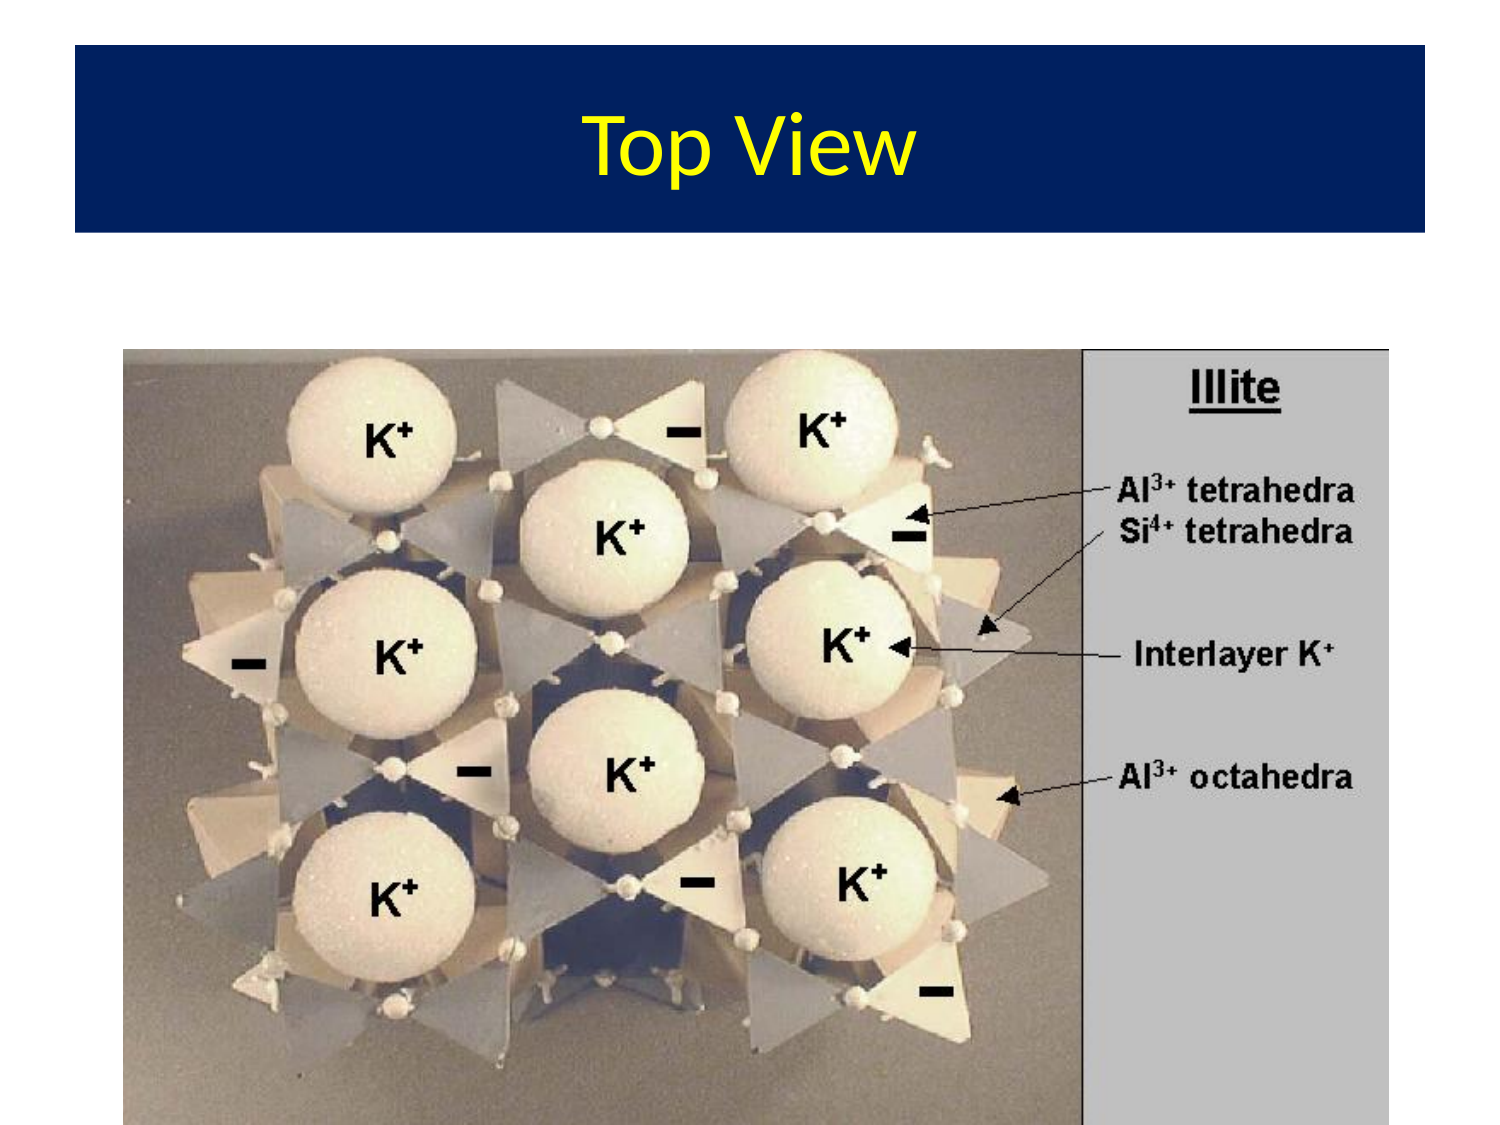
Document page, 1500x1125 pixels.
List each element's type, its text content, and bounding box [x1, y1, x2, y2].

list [122, 349, 1389, 1125]
title Top View [75, 45, 1425, 233]
